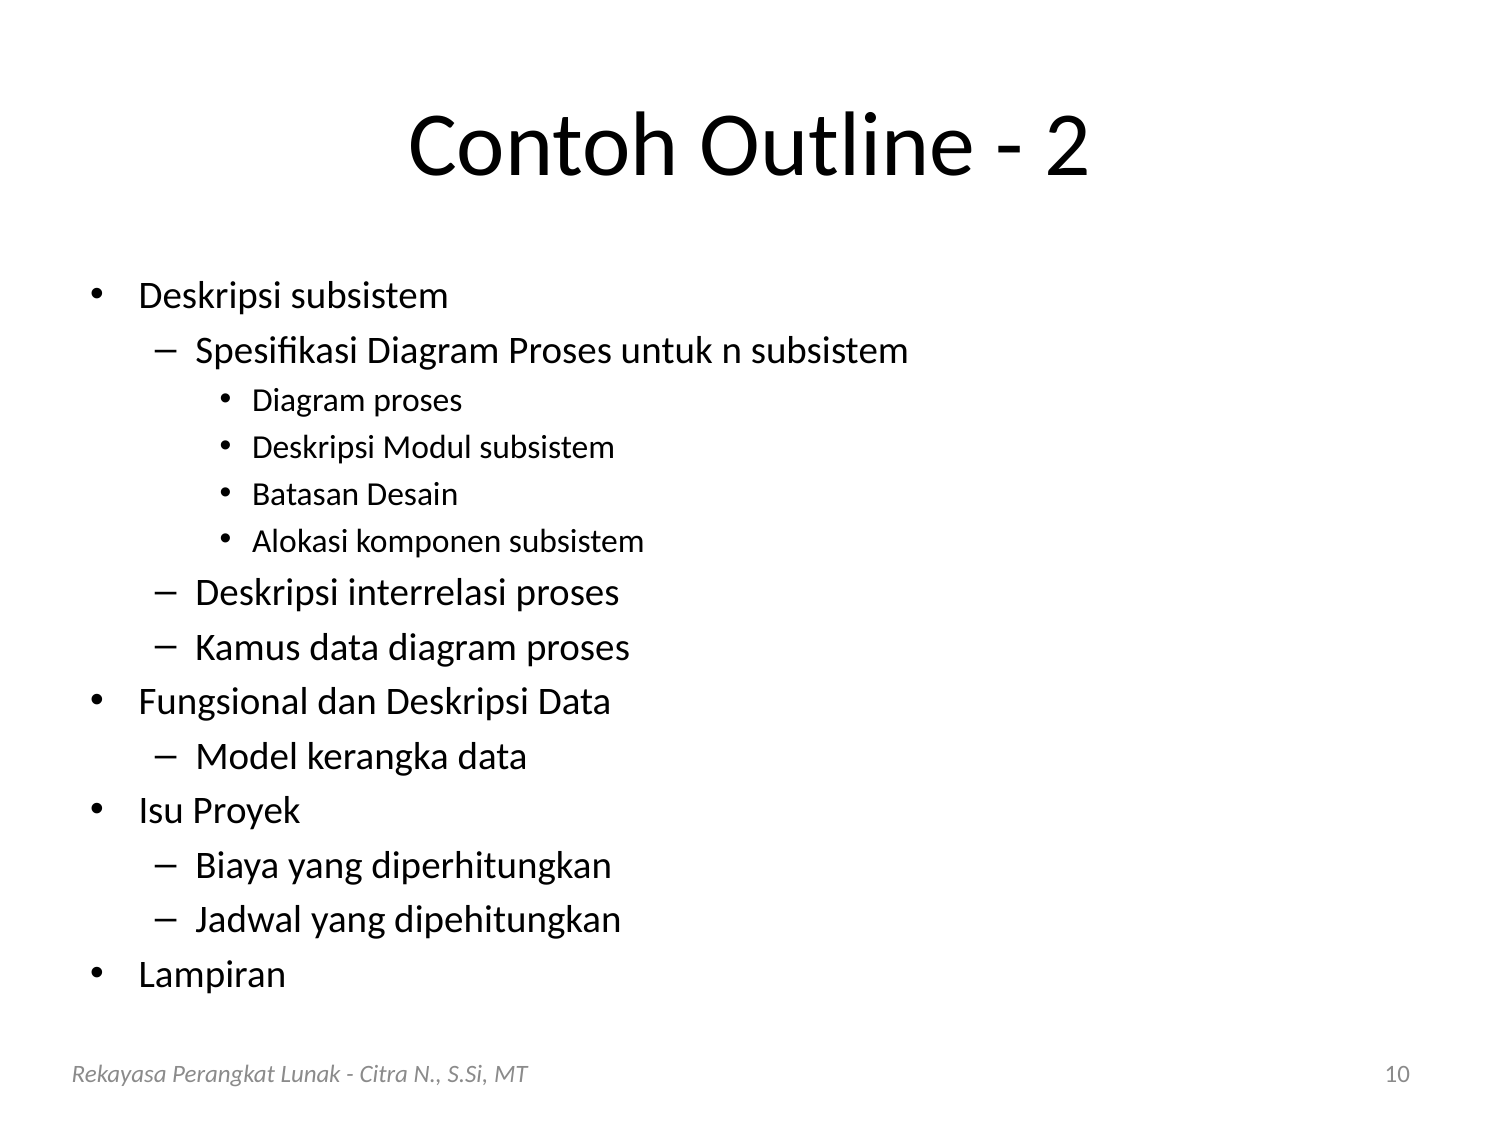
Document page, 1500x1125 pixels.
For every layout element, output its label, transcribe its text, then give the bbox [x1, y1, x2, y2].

title Contoh Outline - 2 [75, 45, 1425, 233]
list Deskripsi subsistem Spesifikasi Diagram Proses untuk n subsistem Diagram proses Deskripsi Modul subsistem Batasan Desain Alokasi komponen subsistem Deskripsi interrelasi proses Kamus data diagram proses Fungsional dan Deskripsi Data Model kerangka data Isu Proyek Biaya yang diperhitungkan Jadwal yang dipehitungkan Lampiran [75, 262, 1425, 1005]
footer Rekayasa Perangkat Lunak - Citra N., S.Si, MT [24, 1042, 575, 1103]
slide_number 10 [1074, 1042, 1425, 1103]
